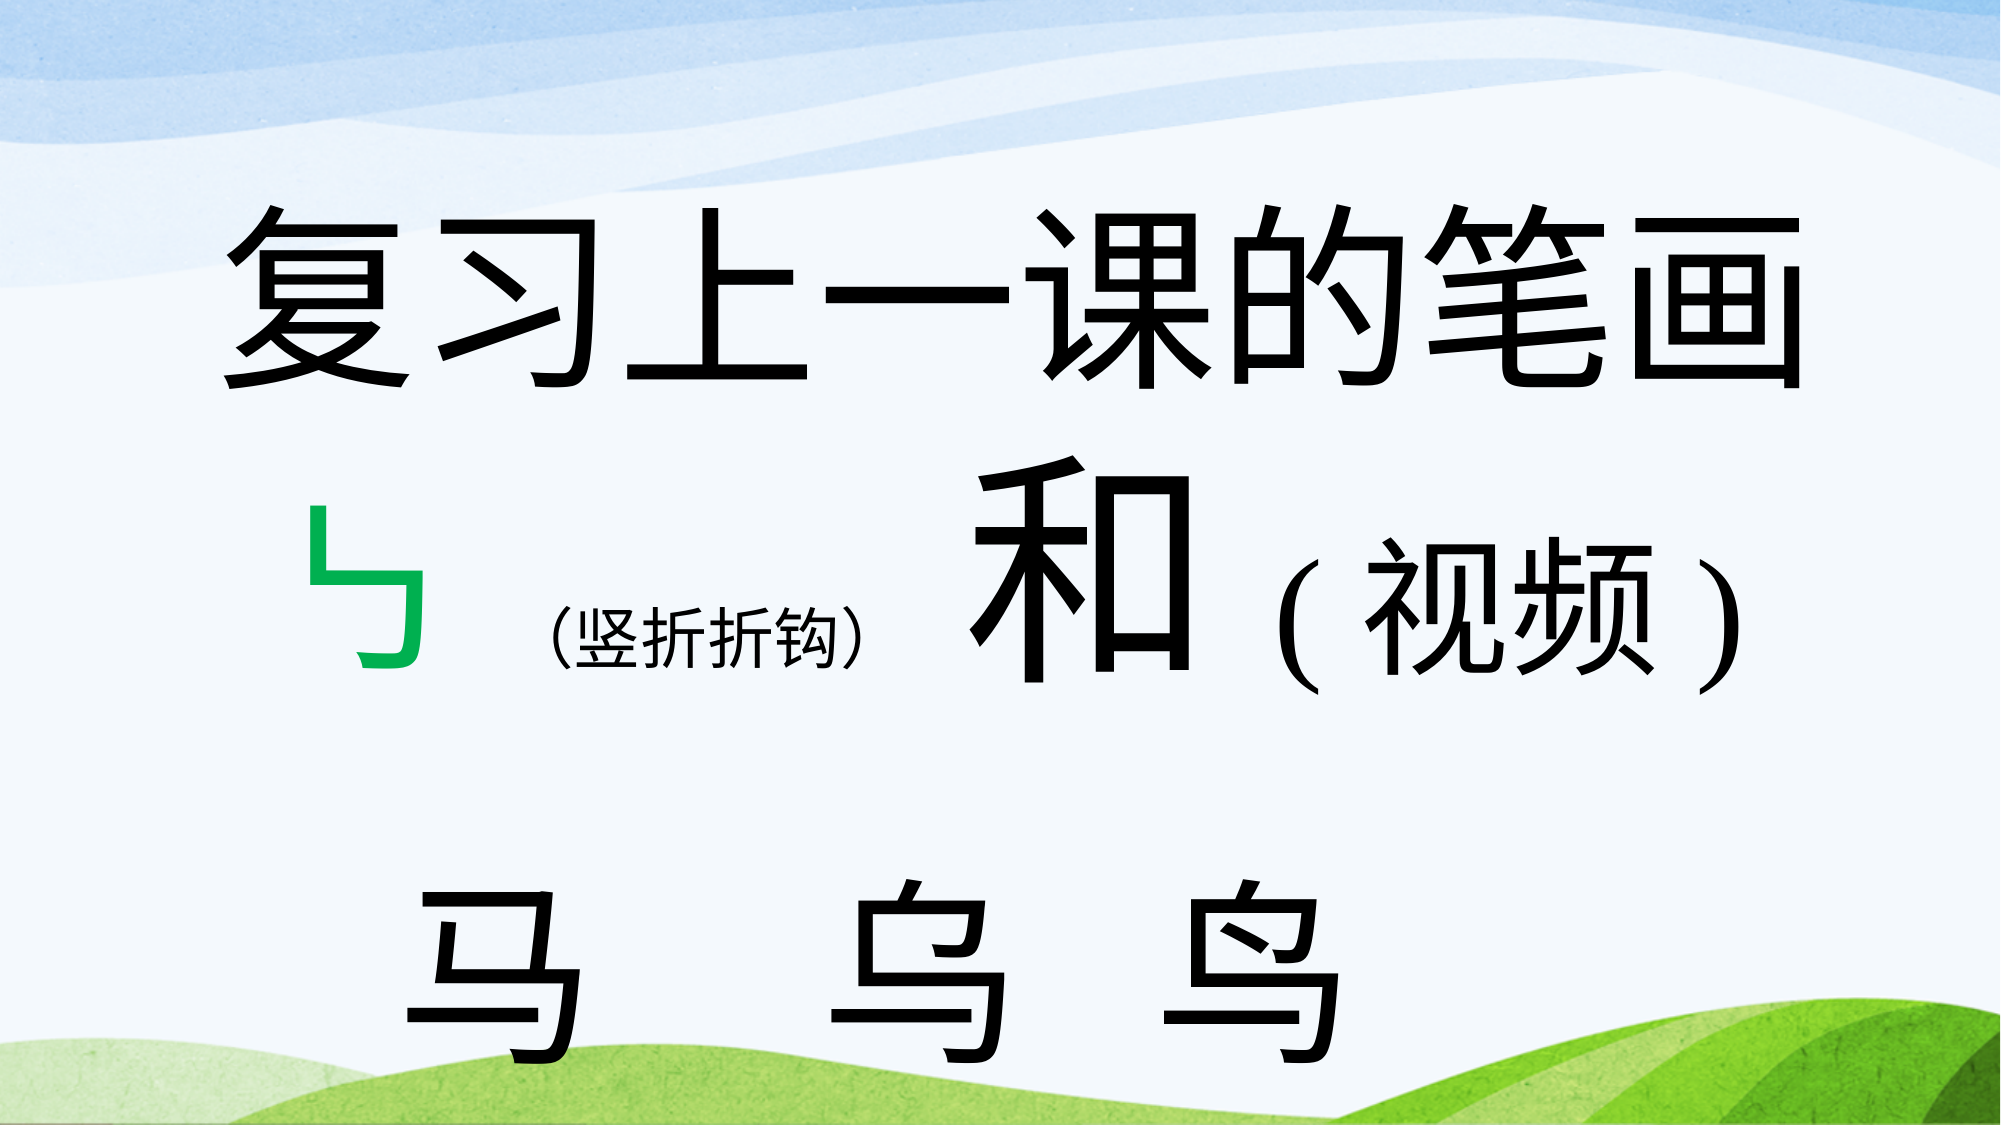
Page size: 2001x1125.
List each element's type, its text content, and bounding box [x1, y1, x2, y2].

text_box 复习上一课的笔画 ㇉ （竖折折钩） 和(视频) 马 乌 鸟 [65, 75, 1911, 1096]
picture [0, 0, 2001, 1125]
